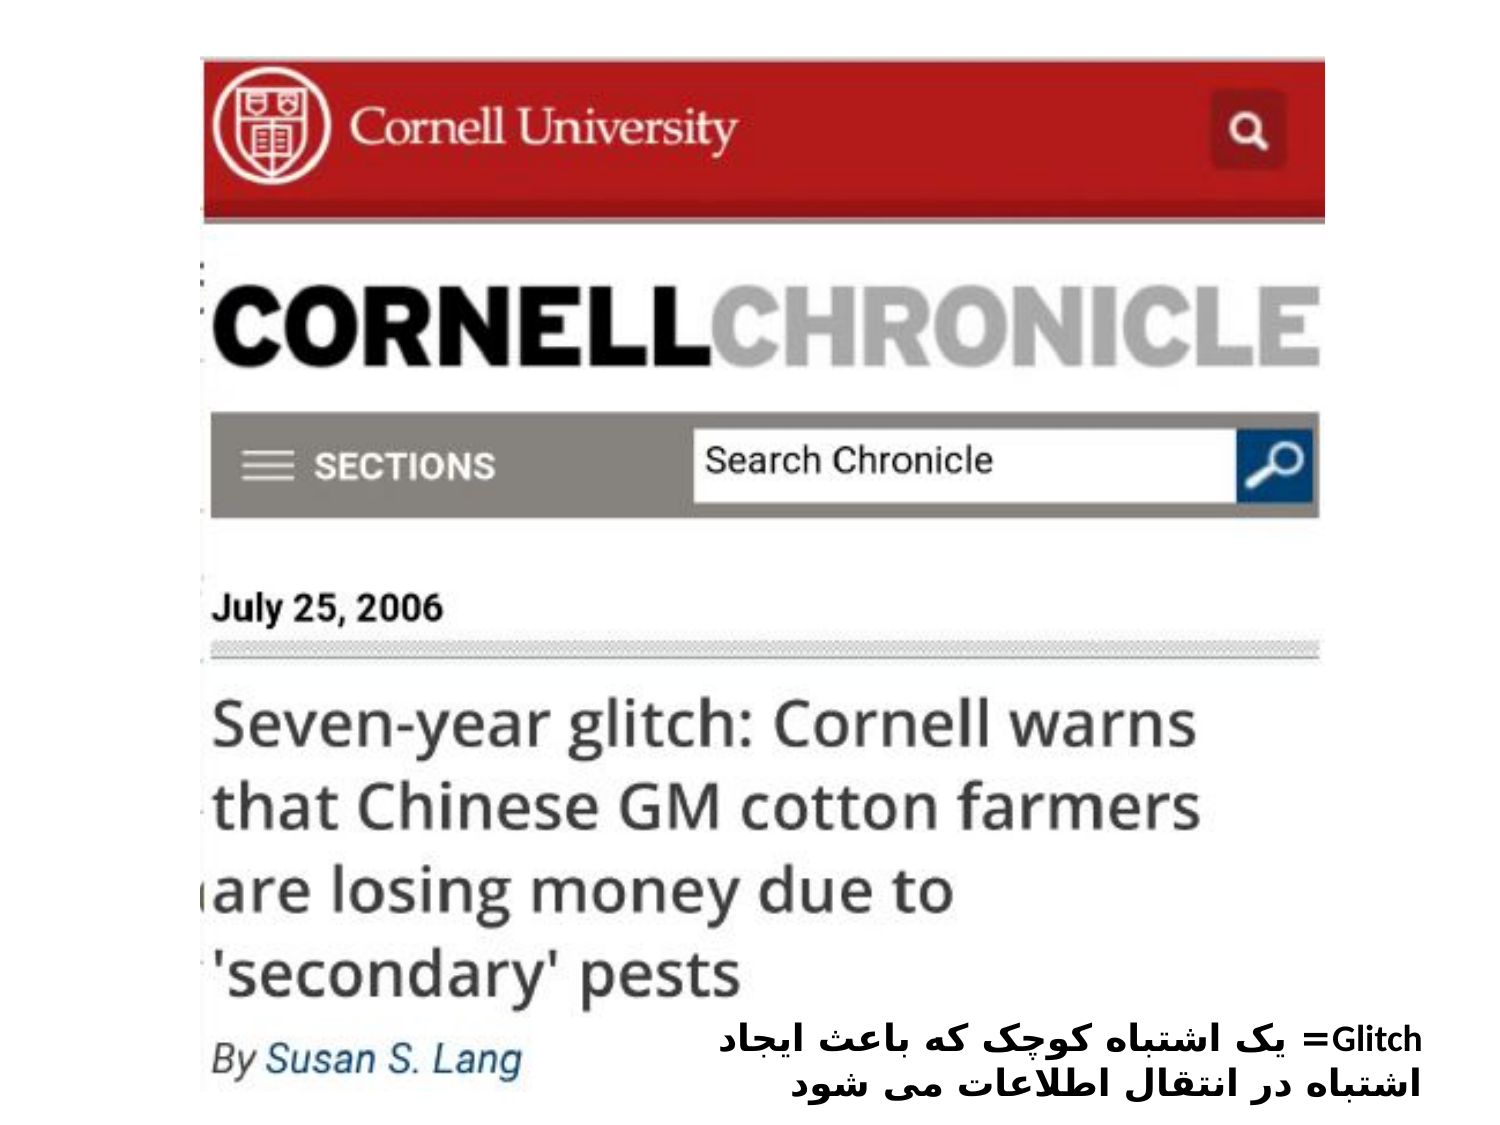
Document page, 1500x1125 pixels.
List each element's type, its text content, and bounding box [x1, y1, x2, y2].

picture [199, 56, 1326, 1092]
text_box Glitch= يک اشتباه کوچک که باعث ايجاد اشتباه در انتقال اطلاعات مى شود [687, 1006, 1438, 1112]
